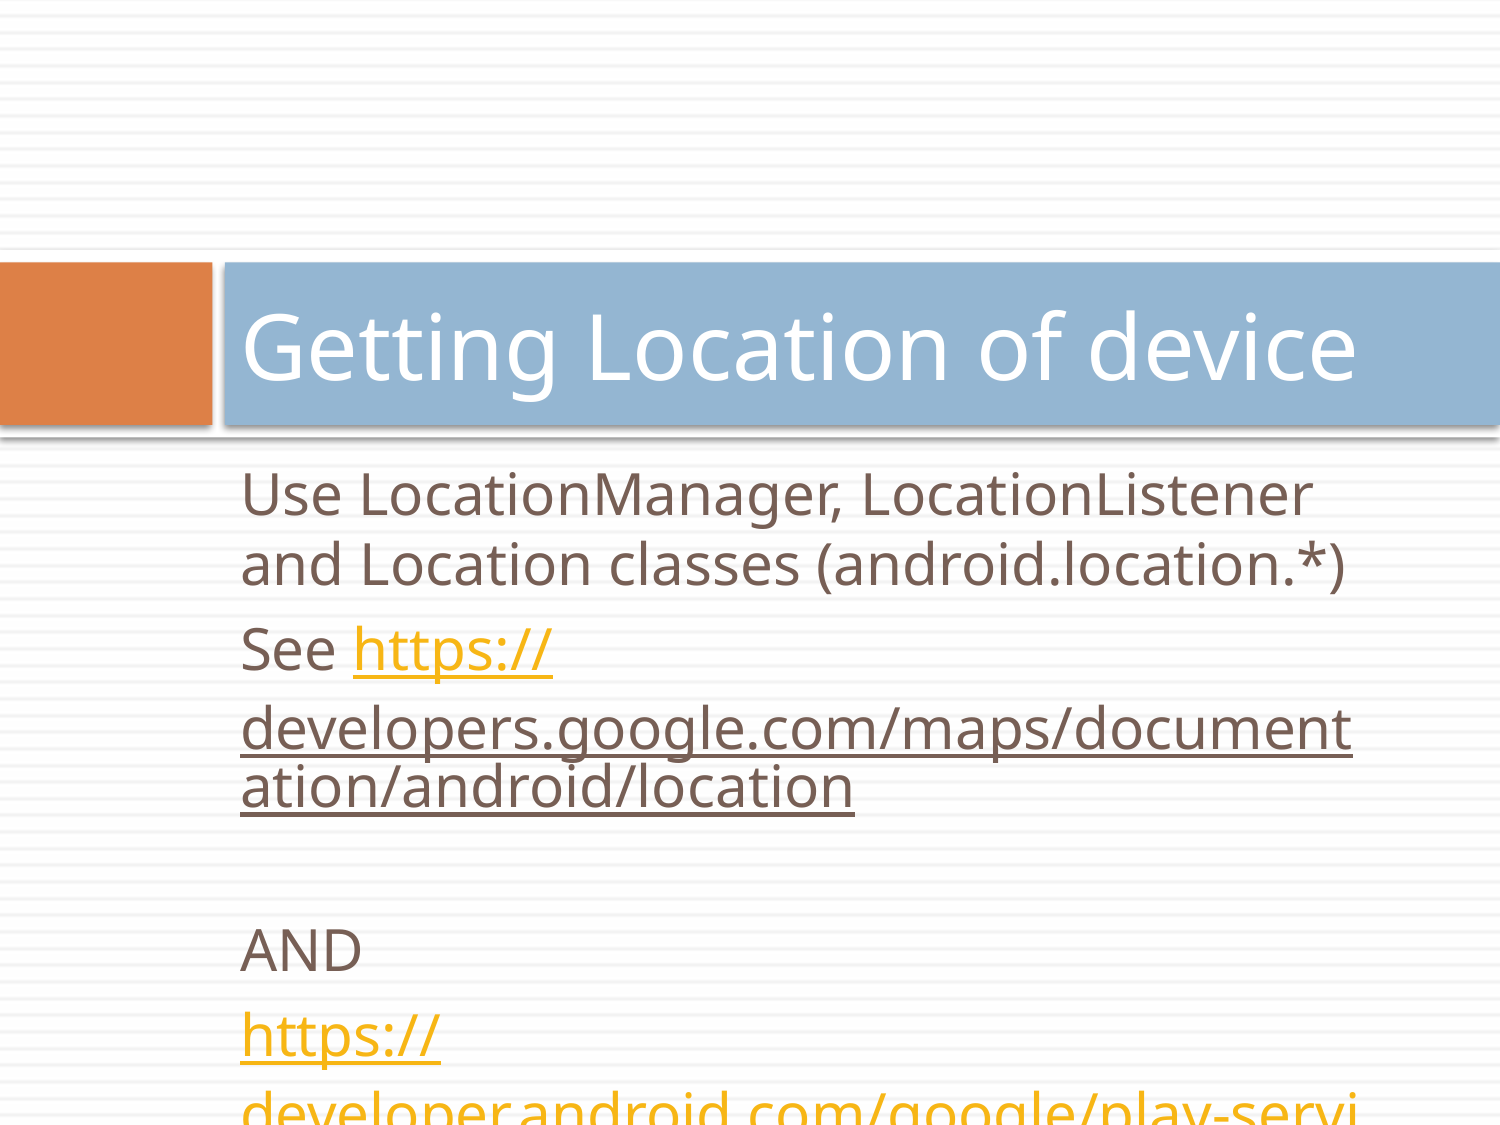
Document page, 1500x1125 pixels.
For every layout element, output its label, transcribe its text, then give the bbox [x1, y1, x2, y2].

title Getting Location of device [224, 262, 1476, 426]
list Use LocationManager, LocationListener and Location classes (android.location.*) See https://developers.google.com/maps/documentation/android/location AND https://developer.android.com/google/play-services/location.html [224, 449, 1394, 725]
